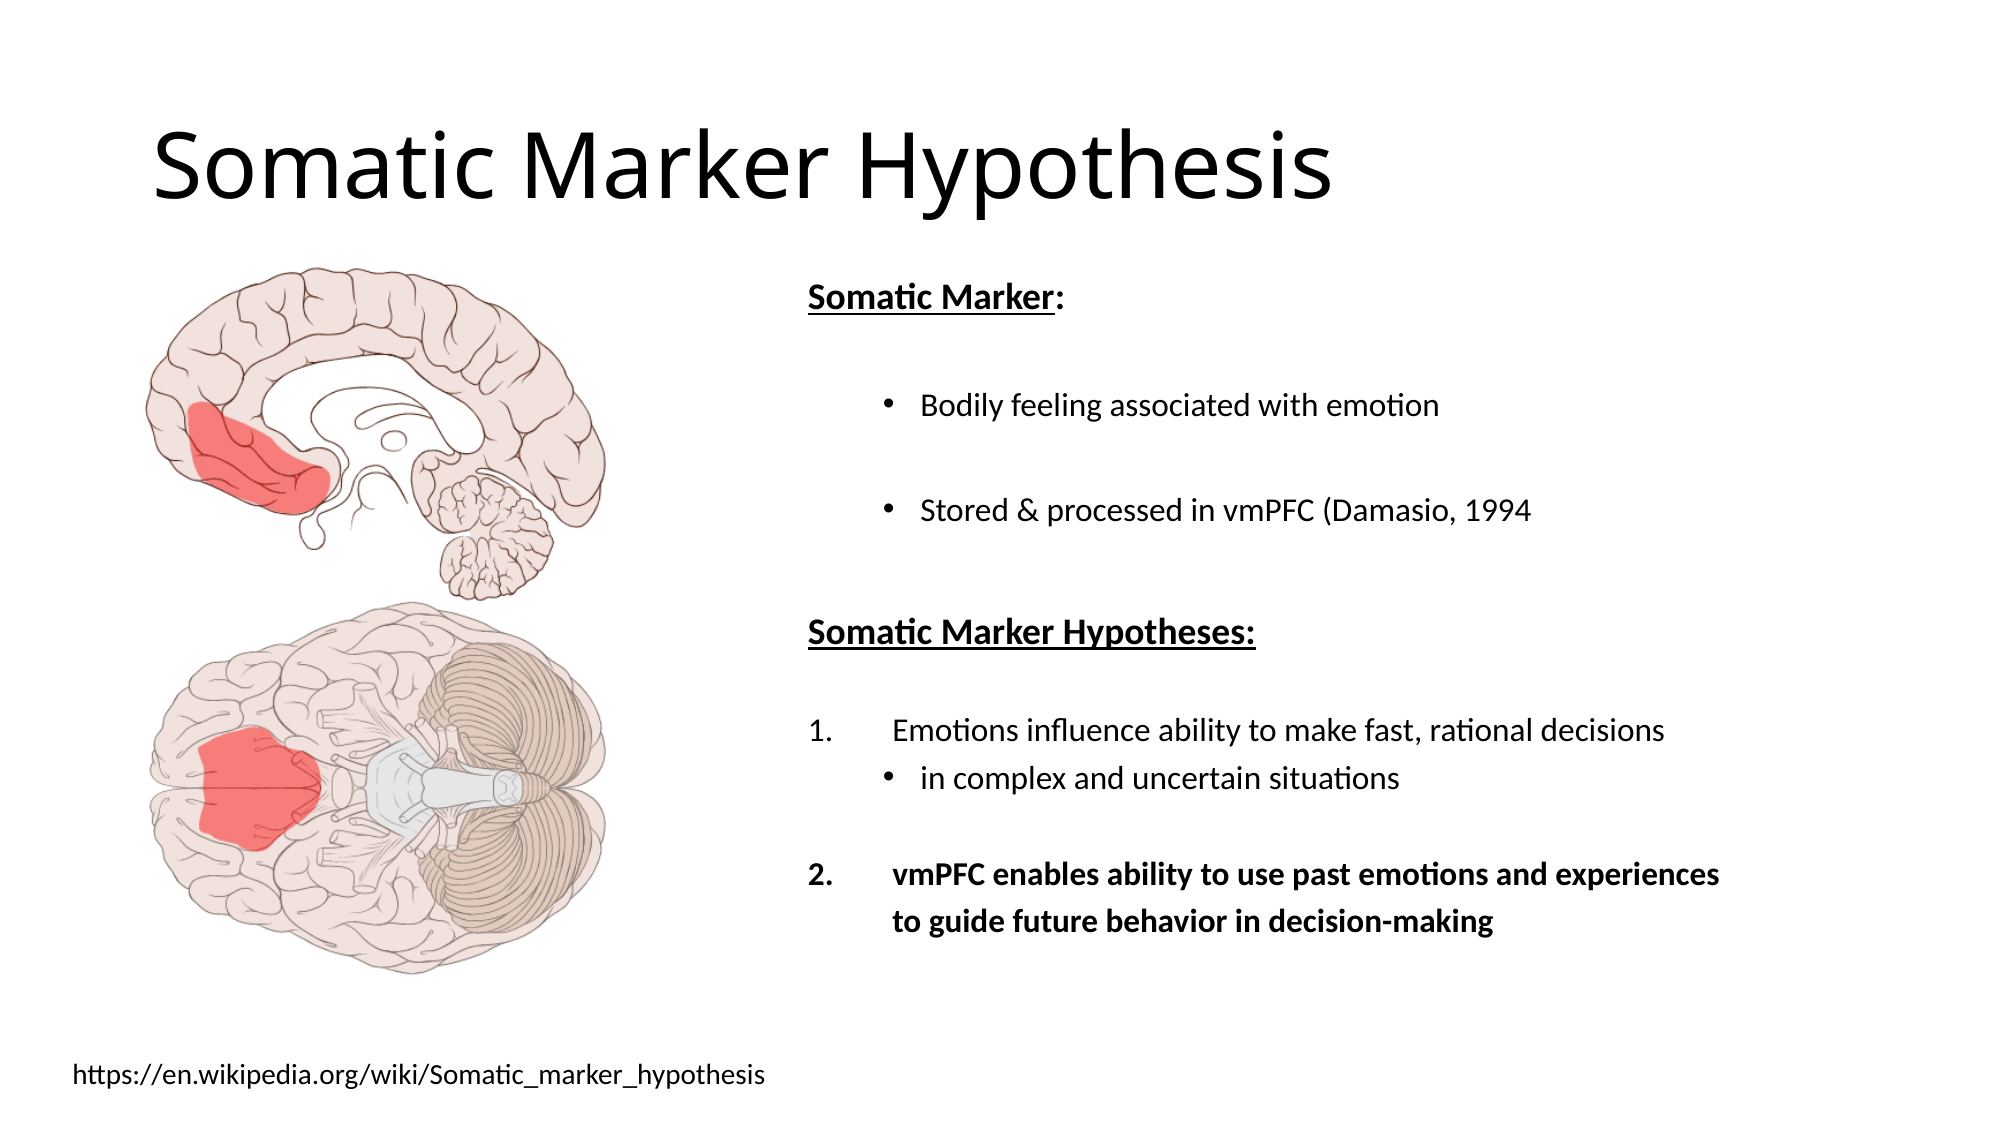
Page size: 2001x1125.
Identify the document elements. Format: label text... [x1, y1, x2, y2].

title Somatic Marker Hypothesis [137, 59, 1863, 278]
list Somatic Marker: Bodily feeling associated with emotion Stored & processed in vmPFC (Damasio, 1994 Somatic Marker Hypotheses: Emotions influence ability to make fast, rational decisions in complex and uncertain situations vmPFC enables ability to use past emotions and experiences to guide future behavior in decision-making [792, 264, 1761, 1091]
text_box https://en.wikipedia.org/wiki/Somatic_marker_hypothesis [57, 1047, 781, 1098]
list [145, 264, 606, 979]
